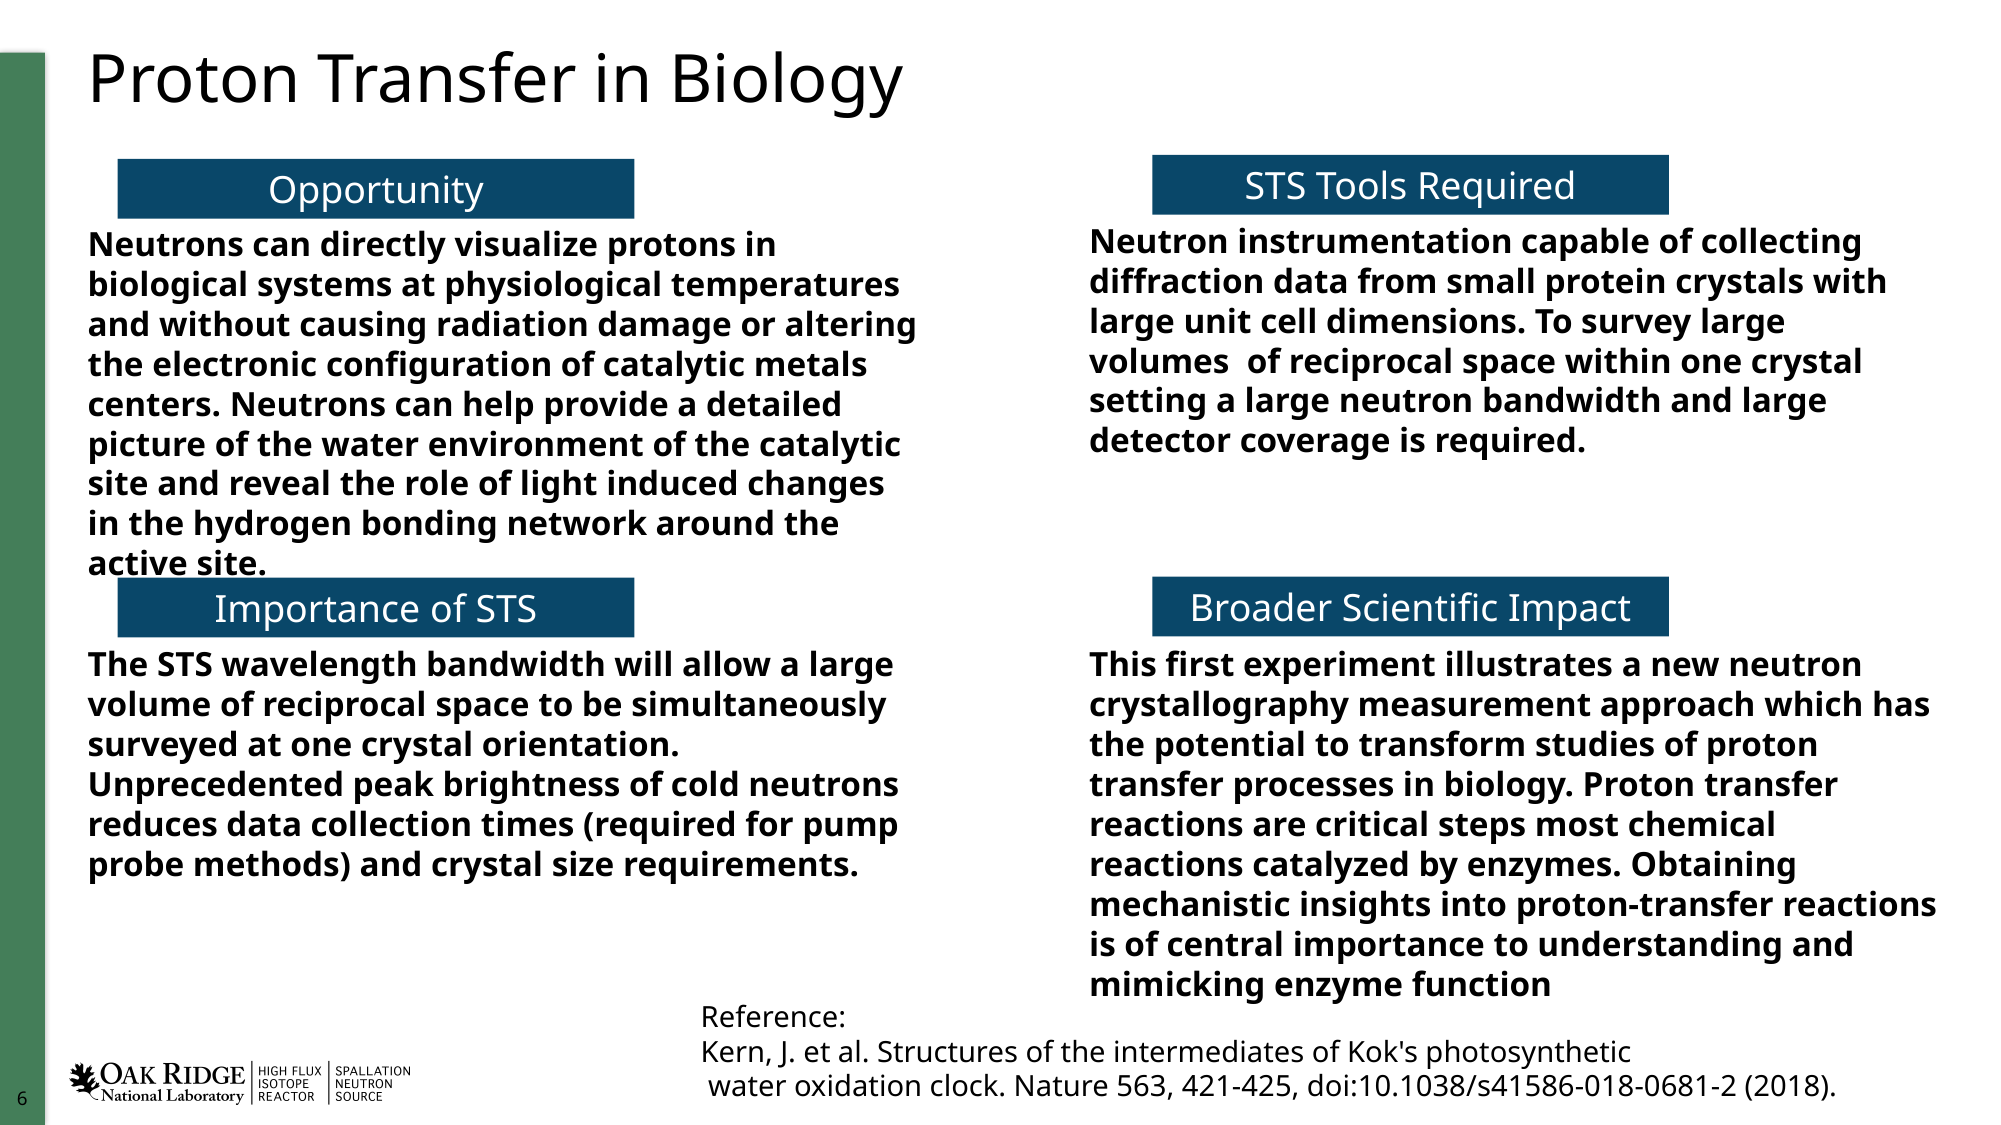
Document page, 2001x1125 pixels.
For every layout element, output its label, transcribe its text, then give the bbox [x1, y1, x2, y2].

text_box Reference: Kern, J. et al. Structures of the intermediates of Kok's photosynthetic water oxidation clock. Nature 563, 421-425, doi:10.1038/s41586-018-0681-2 (2018). [685, 990, 1916, 1111]
text_box Opportunity [117, 158, 635, 215]
text_box Neutrons can directly visualize protons in biological systems at physiological temperatures and without causing radiation damage or altering the electronic configuration of catalytic metals centers. Neutrons can help provide a detailed picture of the water environment of the catalytic site and reveal the role of light induced changes in the hydrogen bonding network around the active site. [72, 215, 939, 590]
picture [66, 1058, 413, 1108]
text_box Neutron instrumentation capable of collecting diffraction data from small protein crystals with large unit cell dimensions. To survey large volumes of reciprocal space within one crystal setting a large neutron bandwidth and large detector coverage is required. [1074, 212, 1941, 467]
text_box STS Tools Required [1152, 154, 1669, 212]
text_box Proton Transfer in Biology [72, 27, 1361, 153]
text_box The STS wavelength bandwidth will allow a large volume of reciprocal space to be simultaneously surveyed at one crystal orientation. Unprecedented peak brightness of cold neutrons reduces data collection times (required for pump probe methods) and crystal size requirements. [72, 636, 952, 891]
text_box Broader Scientific Impact [1152, 576, 1669, 636]
text_box Importance of STS [117, 590, 635, 636]
text_box This first experiment illustrates a new neutron crystallography measurement approach which has the potential to transform studies of proton transfer processes in biology. Proton transfer reactions are critical steps most chemical reactions catalyzed by enzymes. Obtaining mechanistic insights into proton-transfer reactions is of central importance to understanding and mimicking enzyme function [1074, 636, 1954, 1011]
